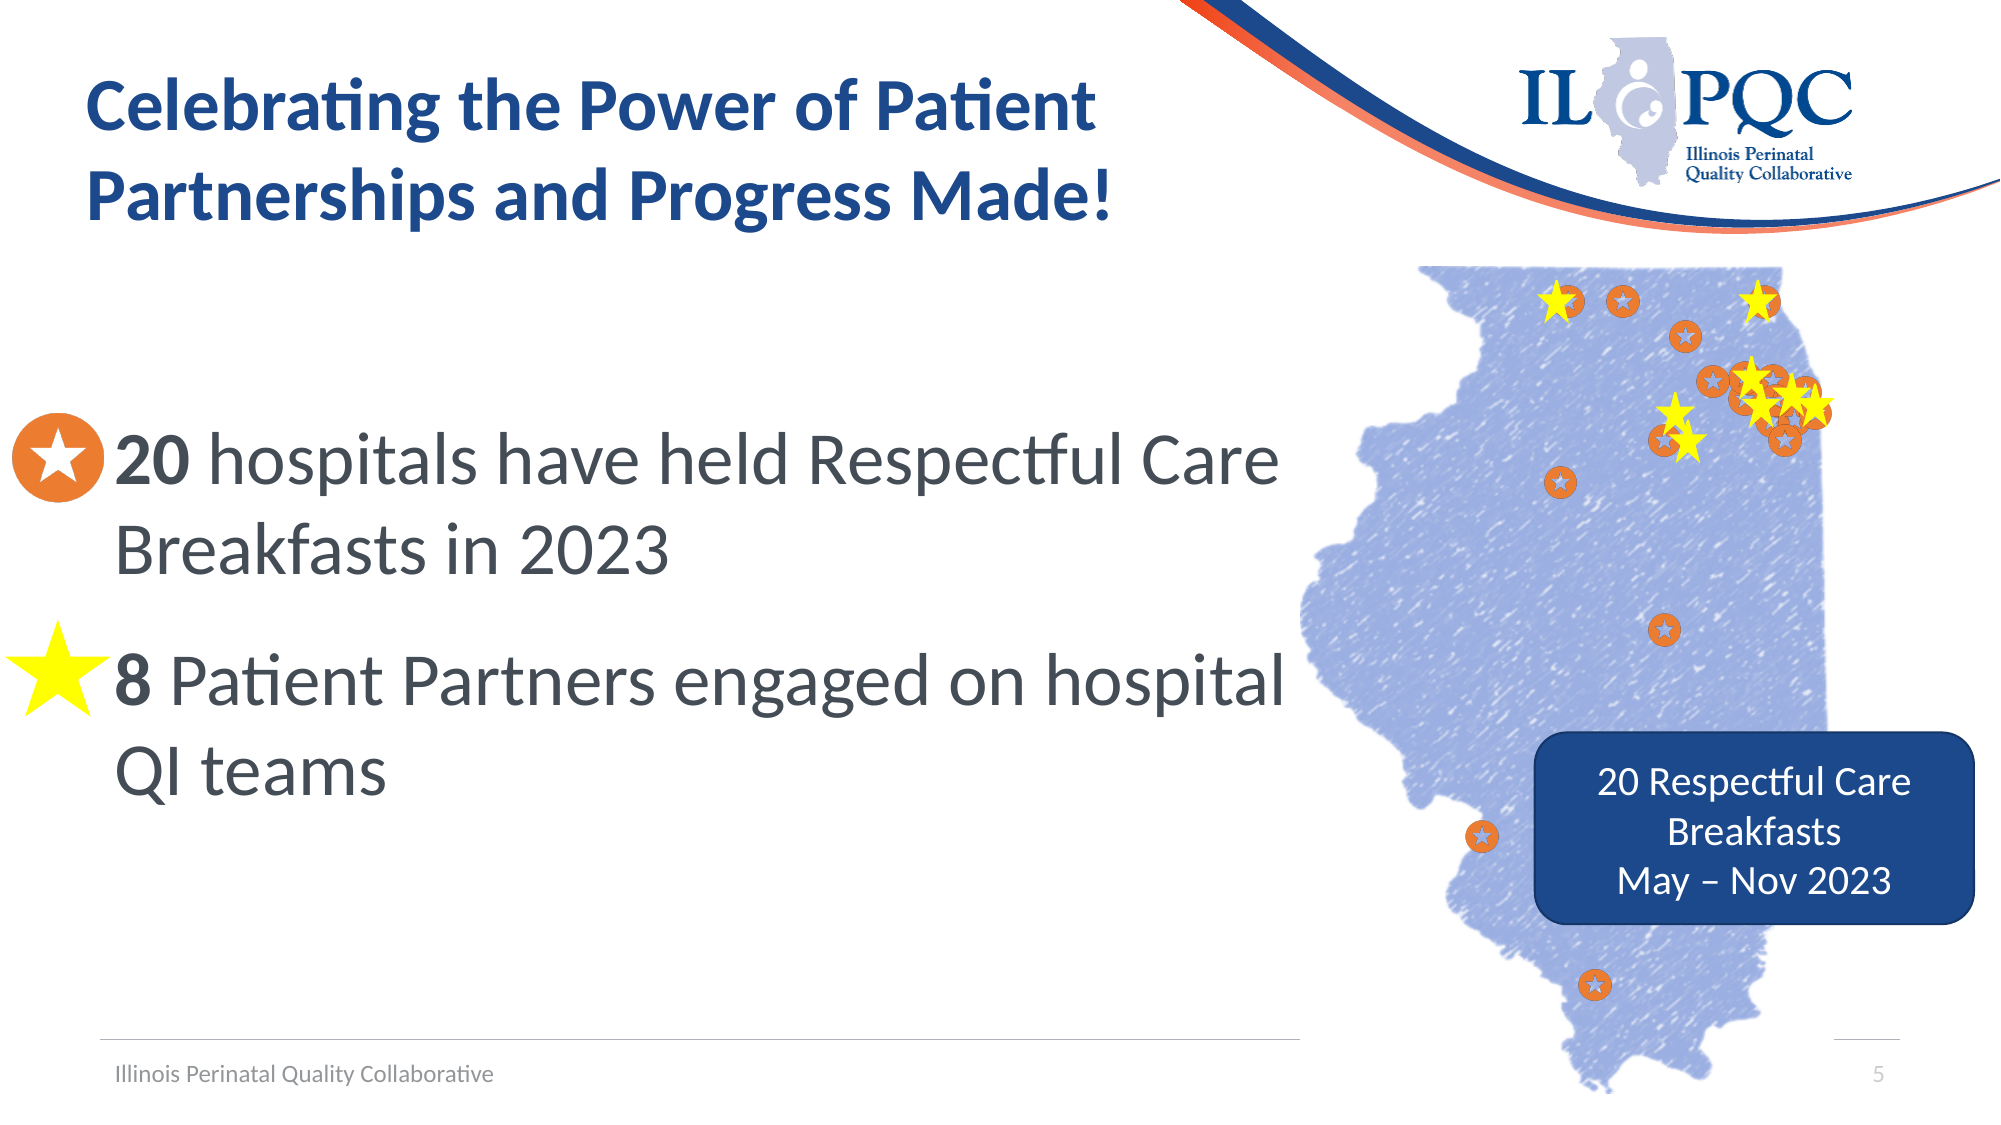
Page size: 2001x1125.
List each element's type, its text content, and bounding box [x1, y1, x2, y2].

list 20 hospitals have held Respectful Care Breakfasts in 2023 8 Patient Partners engaged on hospital QI teams [99, 270, 1300, 988]
text_box [4, 619, 111, 717]
picture [1519, 37, 1852, 187]
picture [0, 401, 116, 514]
footer Illinois Perinatal Quality Collaborative [99, 1042, 775, 1103]
picture [1300, 266, 1836, 1094]
title Celebrating the Power of Patient Partnerships and Progress Made! [71, 36, 1218, 254]
text_box 20 Respectful Care Breakfasts May – Nov 2023 [1834, 731, 1976, 926]
slide_number 5 [1449, 1042, 1900, 1103]
